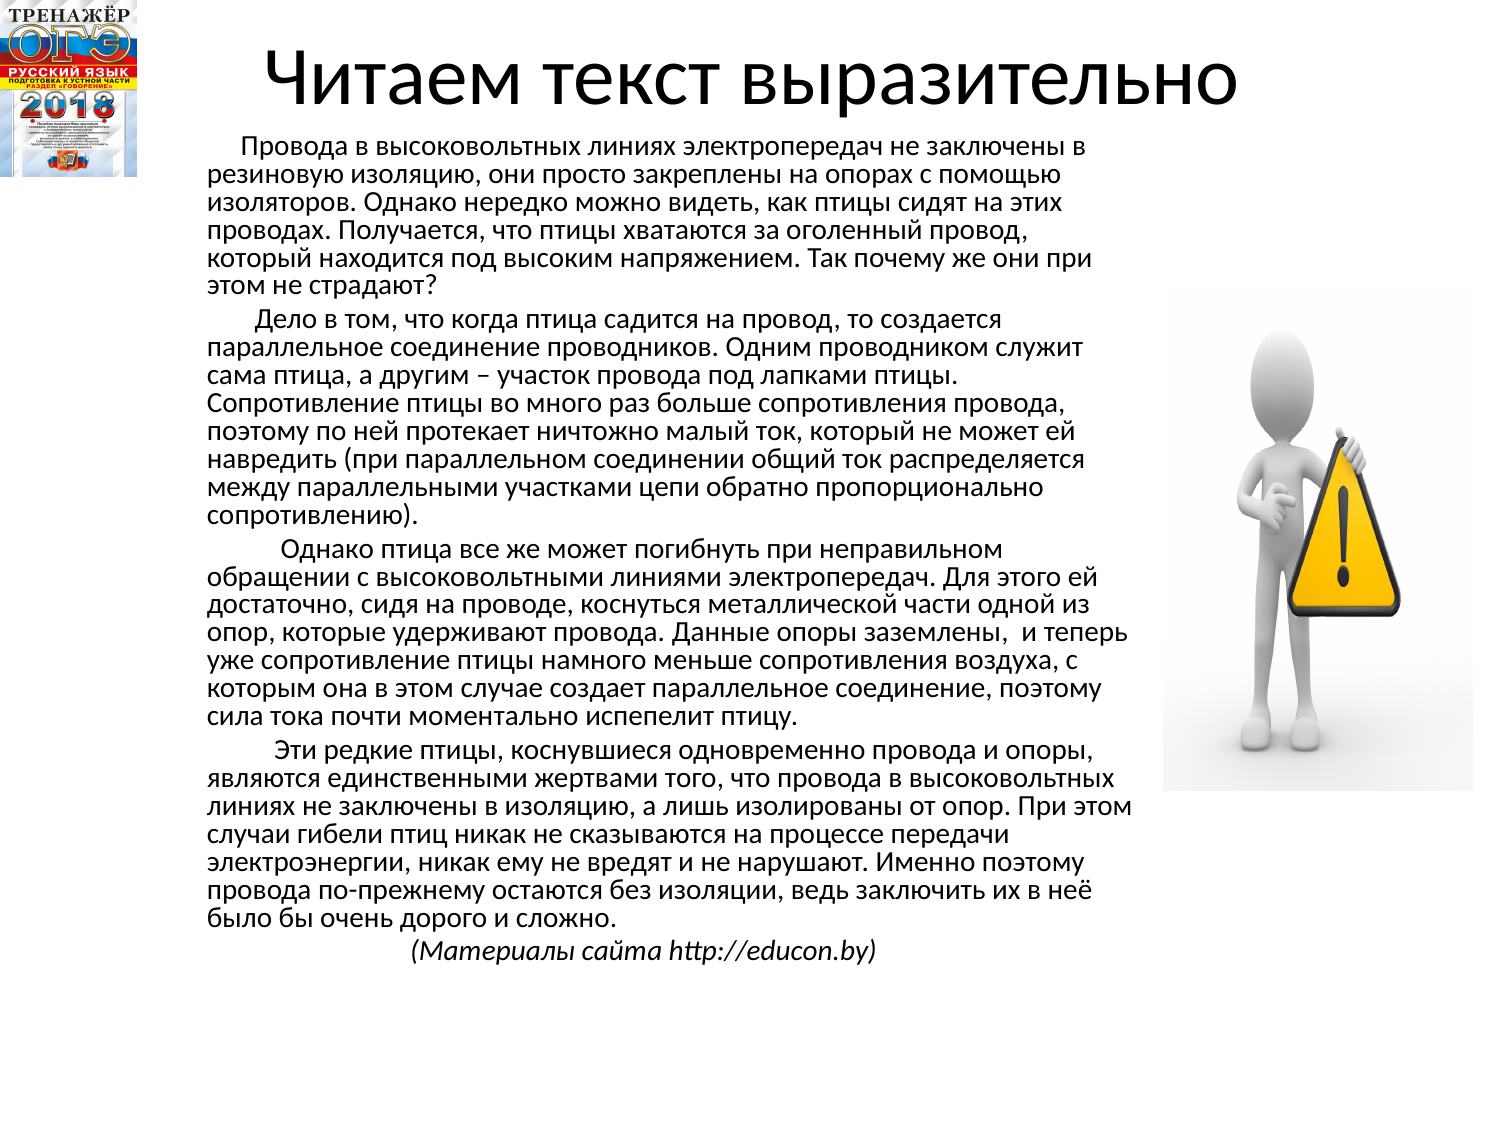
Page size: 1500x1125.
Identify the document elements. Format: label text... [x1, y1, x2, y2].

picture [0, 0, 138, 178]
title Читаем текст выразительно [142, 30, 1428, 112]
picture [1163, 290, 1473, 791]
list Провода в высоковольтных линиях электропередач не заключены в резиновую изоляцию, они просто закреплены на опорах с помощью изоляторов. Однако нередко можно видеть, как птицы сидят на этих проводах. Получается, что птицы хватаются за оголенный провод, который находится под высоким напряжением. Так почему же они при этом не страдают? Дело в том, что когда птица садится на провод, то создается параллельное соединение проводников. Одним проводником служит сама птица, а другим – участок провода под лапками птицы. Сопротивление птицы во много раз больше сопротивления провода, поэтому по ней протекает ничтожно малый ток, который не может ей навредить (при параллельном соединении общий ток распределяется между параллельными участками цепи обратно пропорционально сопротивлению). Однако птица все же может погибнуть при неправильном обращении с высоковольтными линиями электропередач. Для этого ей достаточно, сидя на проводе, коснуться металлической части одной из опор, которые удерживают провода. Данные опоры заземлены, и теперь уже сопротивление птицы намного меньше сопротивления воздуха, с которым она в этом случае создает параллельное соединение, поэтому сила тока почти моментально испепелит птицу. Эти редкие птицы, коснувшиеся одновременно провода и опоры, являются единственными жертвами того, что провода в высоковольтных линиях не заключены в изоляцию, а лишь изолированы от опор. При этом случаи гибели птиц никак не сказываются на процессе передачи электроэнергии, никак ему не вредят и не нарушают. Именно поэтому провода по-прежнему остаются без изоляции, ведь заключить их в неё было бы очень дорого и сложно. (Материалы сайта http://educon.by) [135, 125, 1152, 1095]
